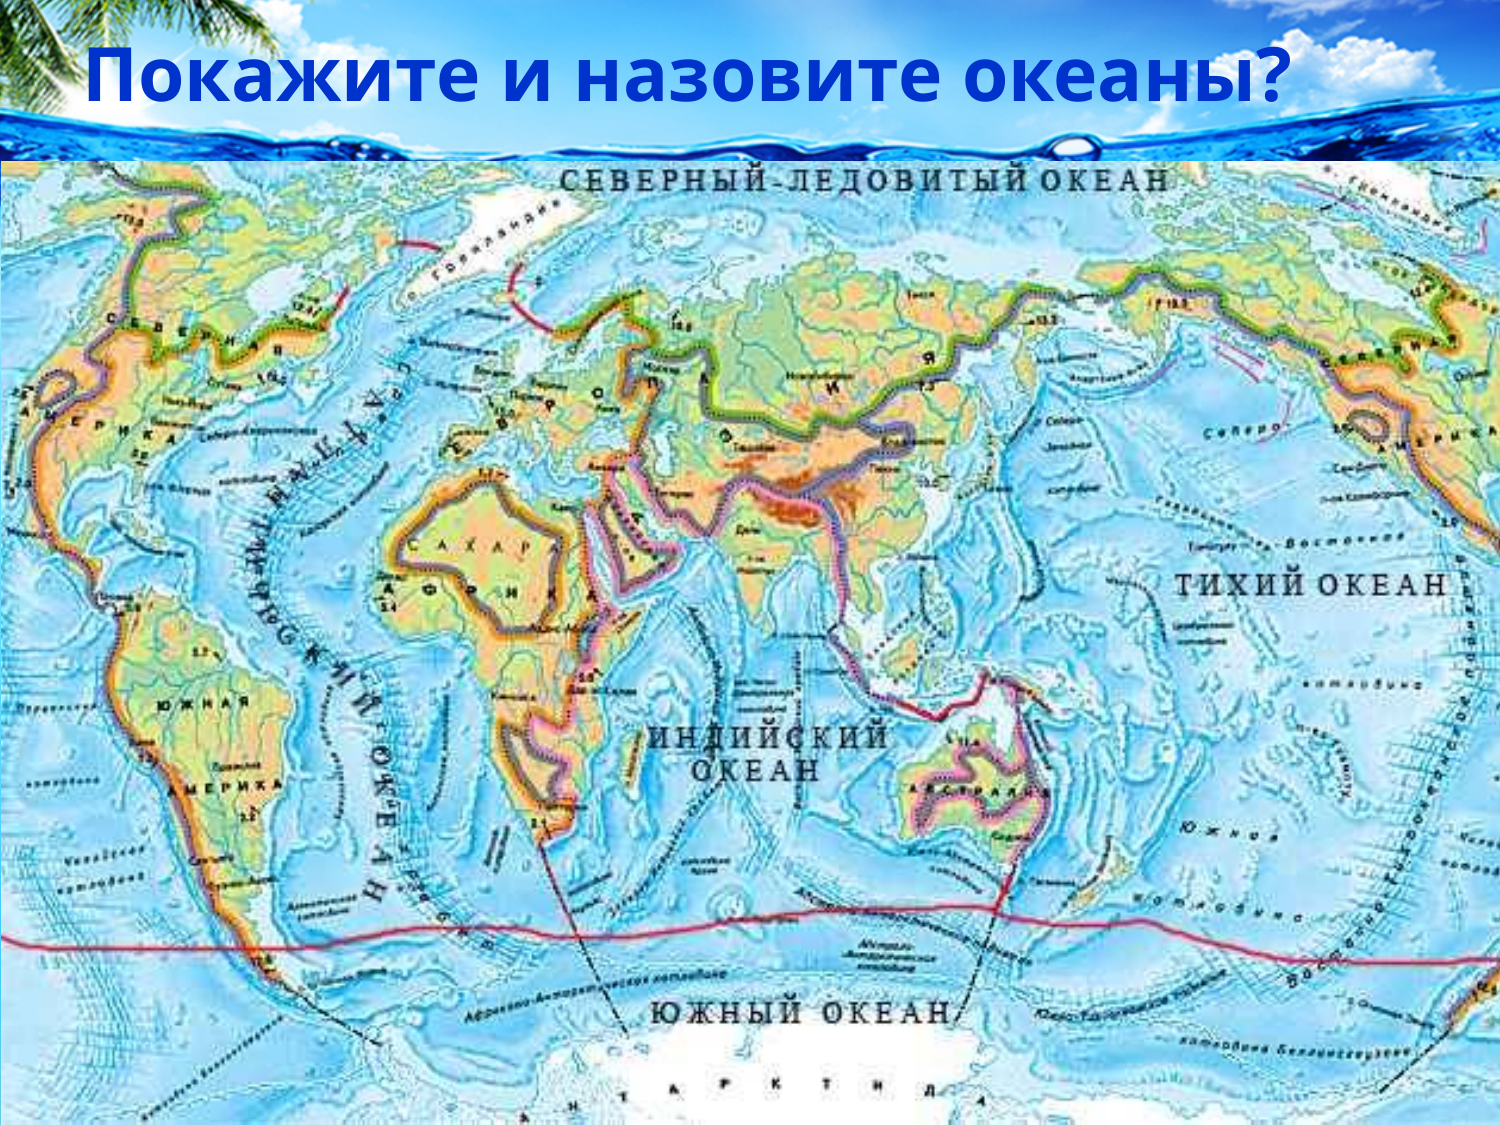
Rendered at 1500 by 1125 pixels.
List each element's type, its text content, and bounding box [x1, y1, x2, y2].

text_box Покажите и назовите океаны? [67, 19, 1308, 124]
picture [0, 0, 1500, 160]
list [0, 160, 1500, 1125]
